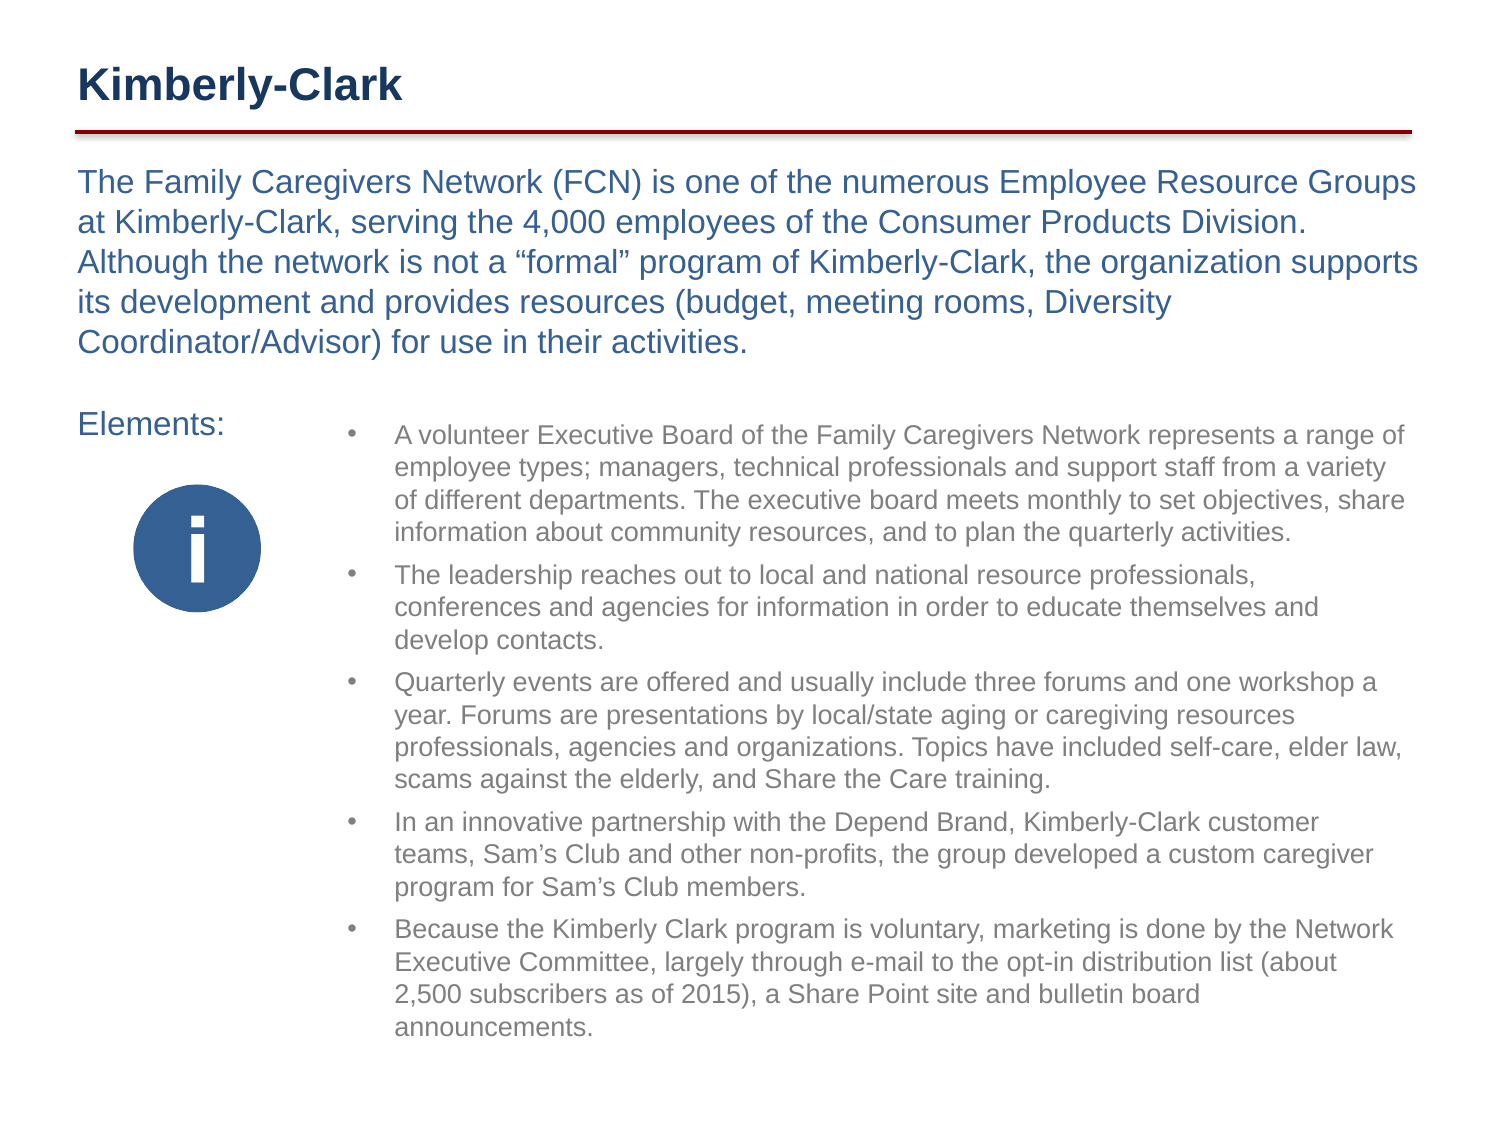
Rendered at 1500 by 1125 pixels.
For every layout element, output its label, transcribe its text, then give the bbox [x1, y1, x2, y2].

text_box Kimberly-Clark [62, 53, 1450, 118]
text_box A volunteer Executive Board of the Family Caregivers Network represents a range of employee types; managers, technical professionals and support staff from a variety of different departments. The executive board meets monthly to set objectives, share information about community resources, and to plan the quarterly activities. The leadership reaches out to local and national resource professionals, conferences and agencies for information in order to educate themselves and develop contacts. Quarterly events are offered and usually include three forums and one workshop a year. Forums are presentations by local/state aging or caregiving resources professionals, agencies and organizations. Topics have included self-care, elder law, scams against the elderly, and Share the Care training. In an innovative partnership with the Depend Brand, Kimberly-Clark customer teams, Sam’s Club and other non-profits, the group developed a custom caregiver program for Sam’s Club members. Because the Kimberly Clark program is voluntary, marketing is done by the Network Executive Committee, largely through e-mail to the opt-in distribution list (about 2,500 subscribers as of 2015), a Share Point site and bulletin board announcements. [332, 409, 1420, 1050]
list The Family Caregivers Network (FCN) is one of the numerous Employee Resource Groups at Kimberly-Clark, serving the 4,000 employees of the Consumer Products Division. Although the network is not a “formal” program of Kimberly-Clark, the organization supports its development and provides resources (budget, meeting rooms, Diversity Coordinator/Advisor) for use in their activities. Elements: [62, 152, 1462, 605]
picture [109, 463, 285, 640]
